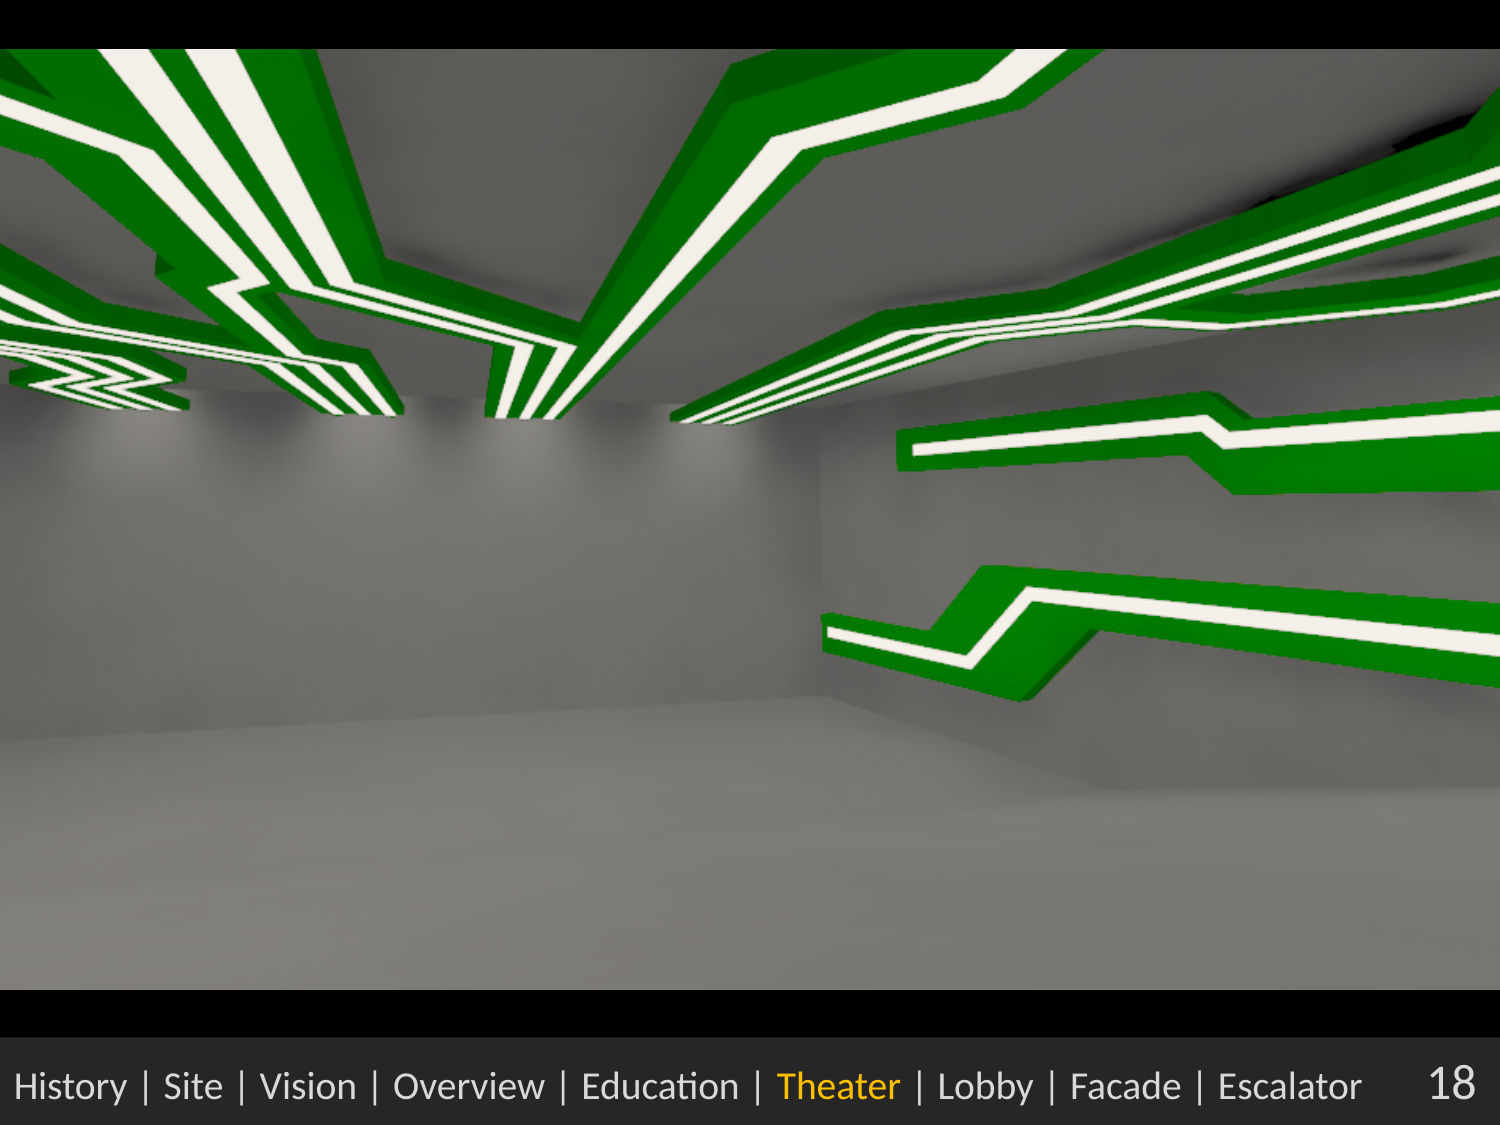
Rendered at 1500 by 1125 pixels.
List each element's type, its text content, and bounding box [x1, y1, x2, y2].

picture [0, 49, 1500, 991]
text_box History | Site | Vision | Overview | Education | Theater | Lobby | Facade | Escalator 18 [0, 1033, 1499, 1125]
